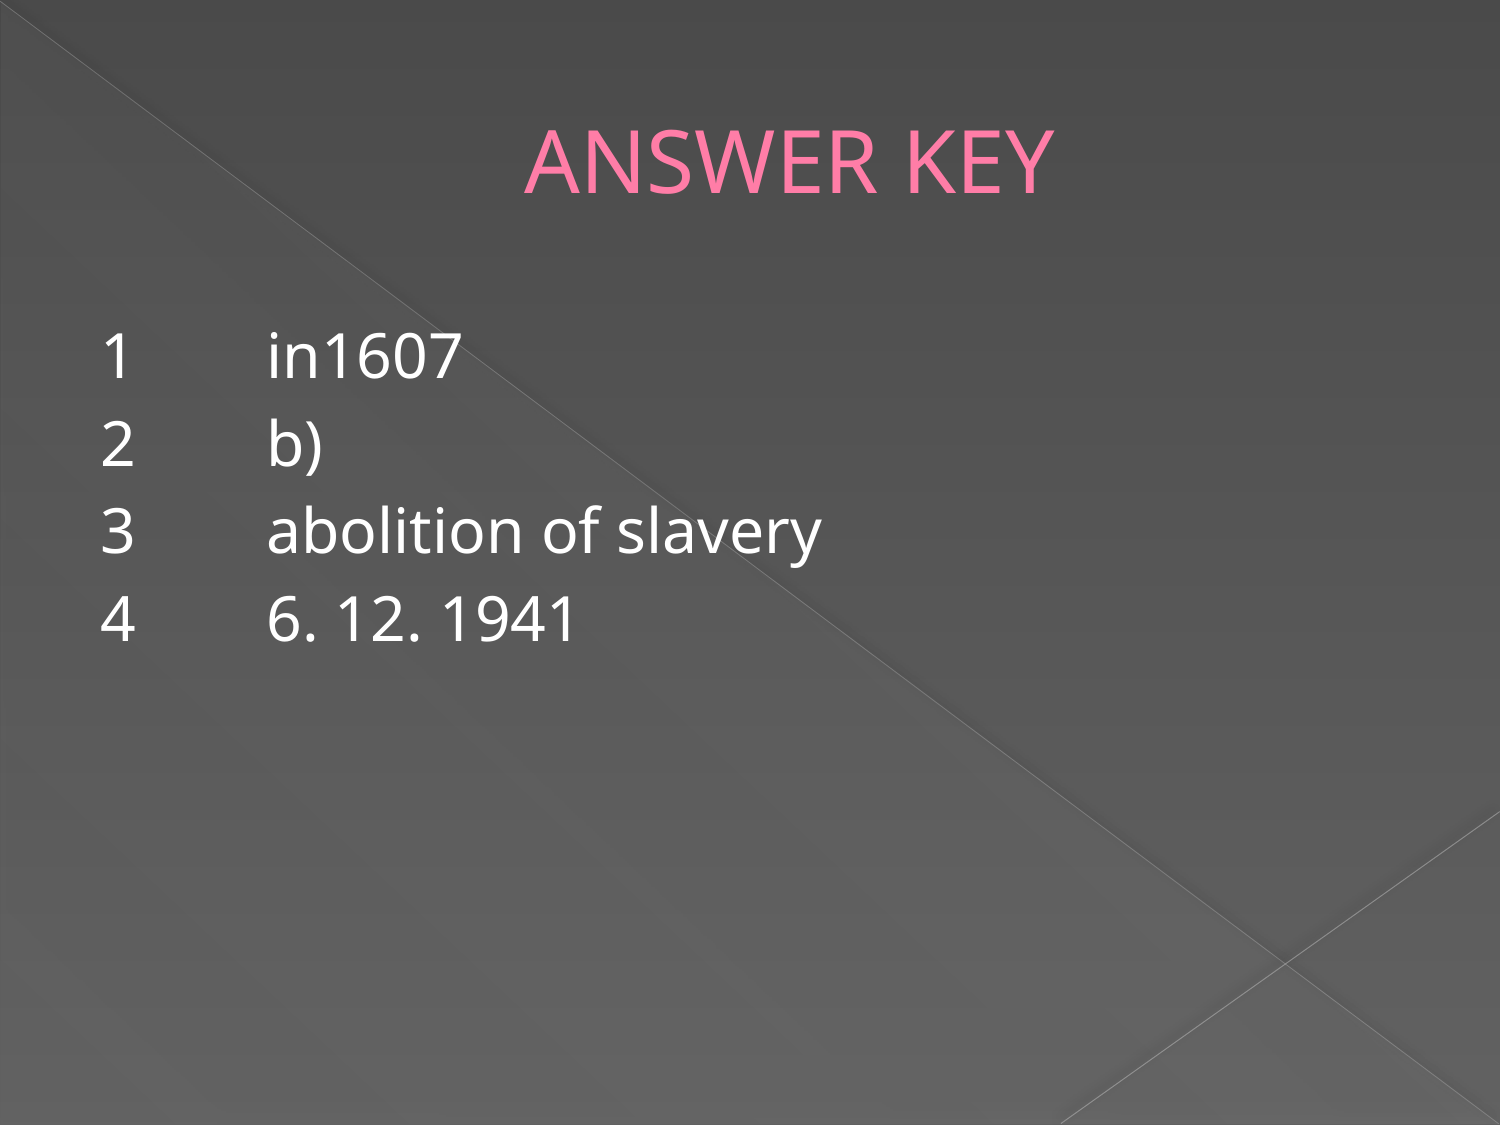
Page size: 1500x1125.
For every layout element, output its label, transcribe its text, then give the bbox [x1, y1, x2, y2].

list 1 in1607 2 b) 3 abolition of slavery 4 6. 12. 1941 [75, 308, 1425, 1059]
title ANSWER KEY [75, 43, 1425, 274]
